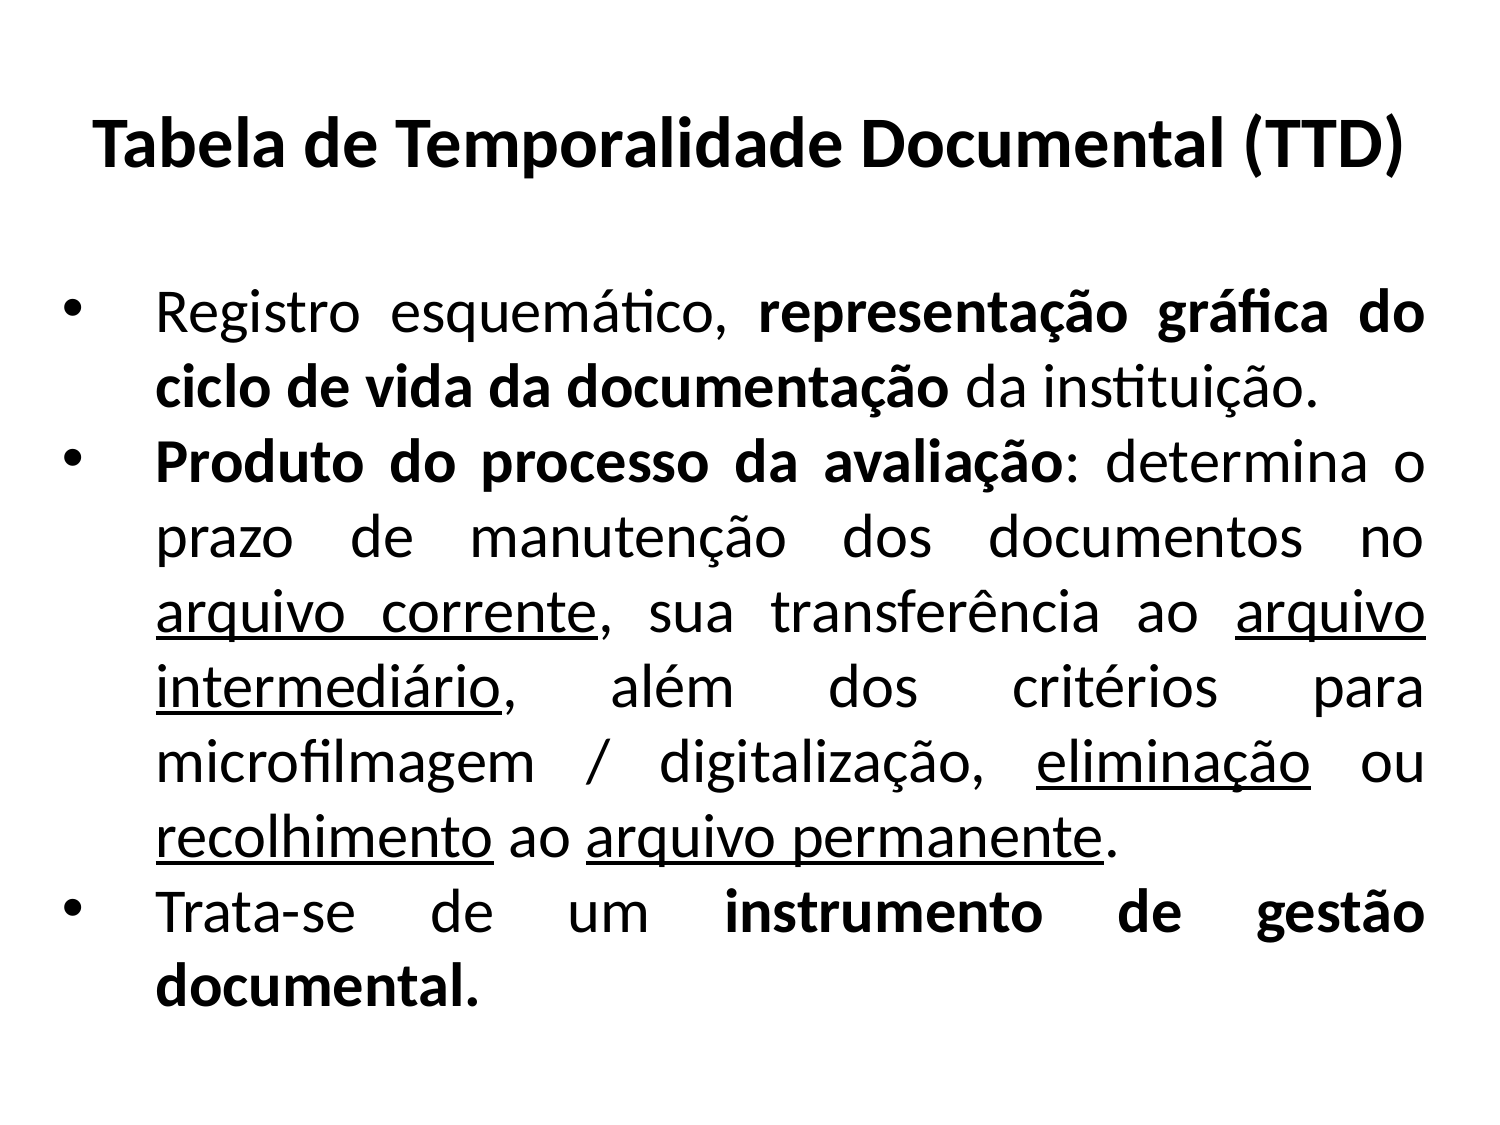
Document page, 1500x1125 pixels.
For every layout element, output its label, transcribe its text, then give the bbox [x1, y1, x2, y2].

title Tabela de Temporalidade Documental (TTD) [75, 45, 1425, 233]
list Registro esquemático, representação gráfica do ciclo de vida da documentação da instituição. Produto do processo da avaliação: determina o prazo de manutenção dos documentos no arquivo corrente, sua transferência ao arquivo intermediário, além dos critérios para microfilmagem / digitalização, eliminação ou recolhimento ao arquivo permanente. Trata-se de um instrumento de gestão documental. [46, 262, 1442, 1102]
